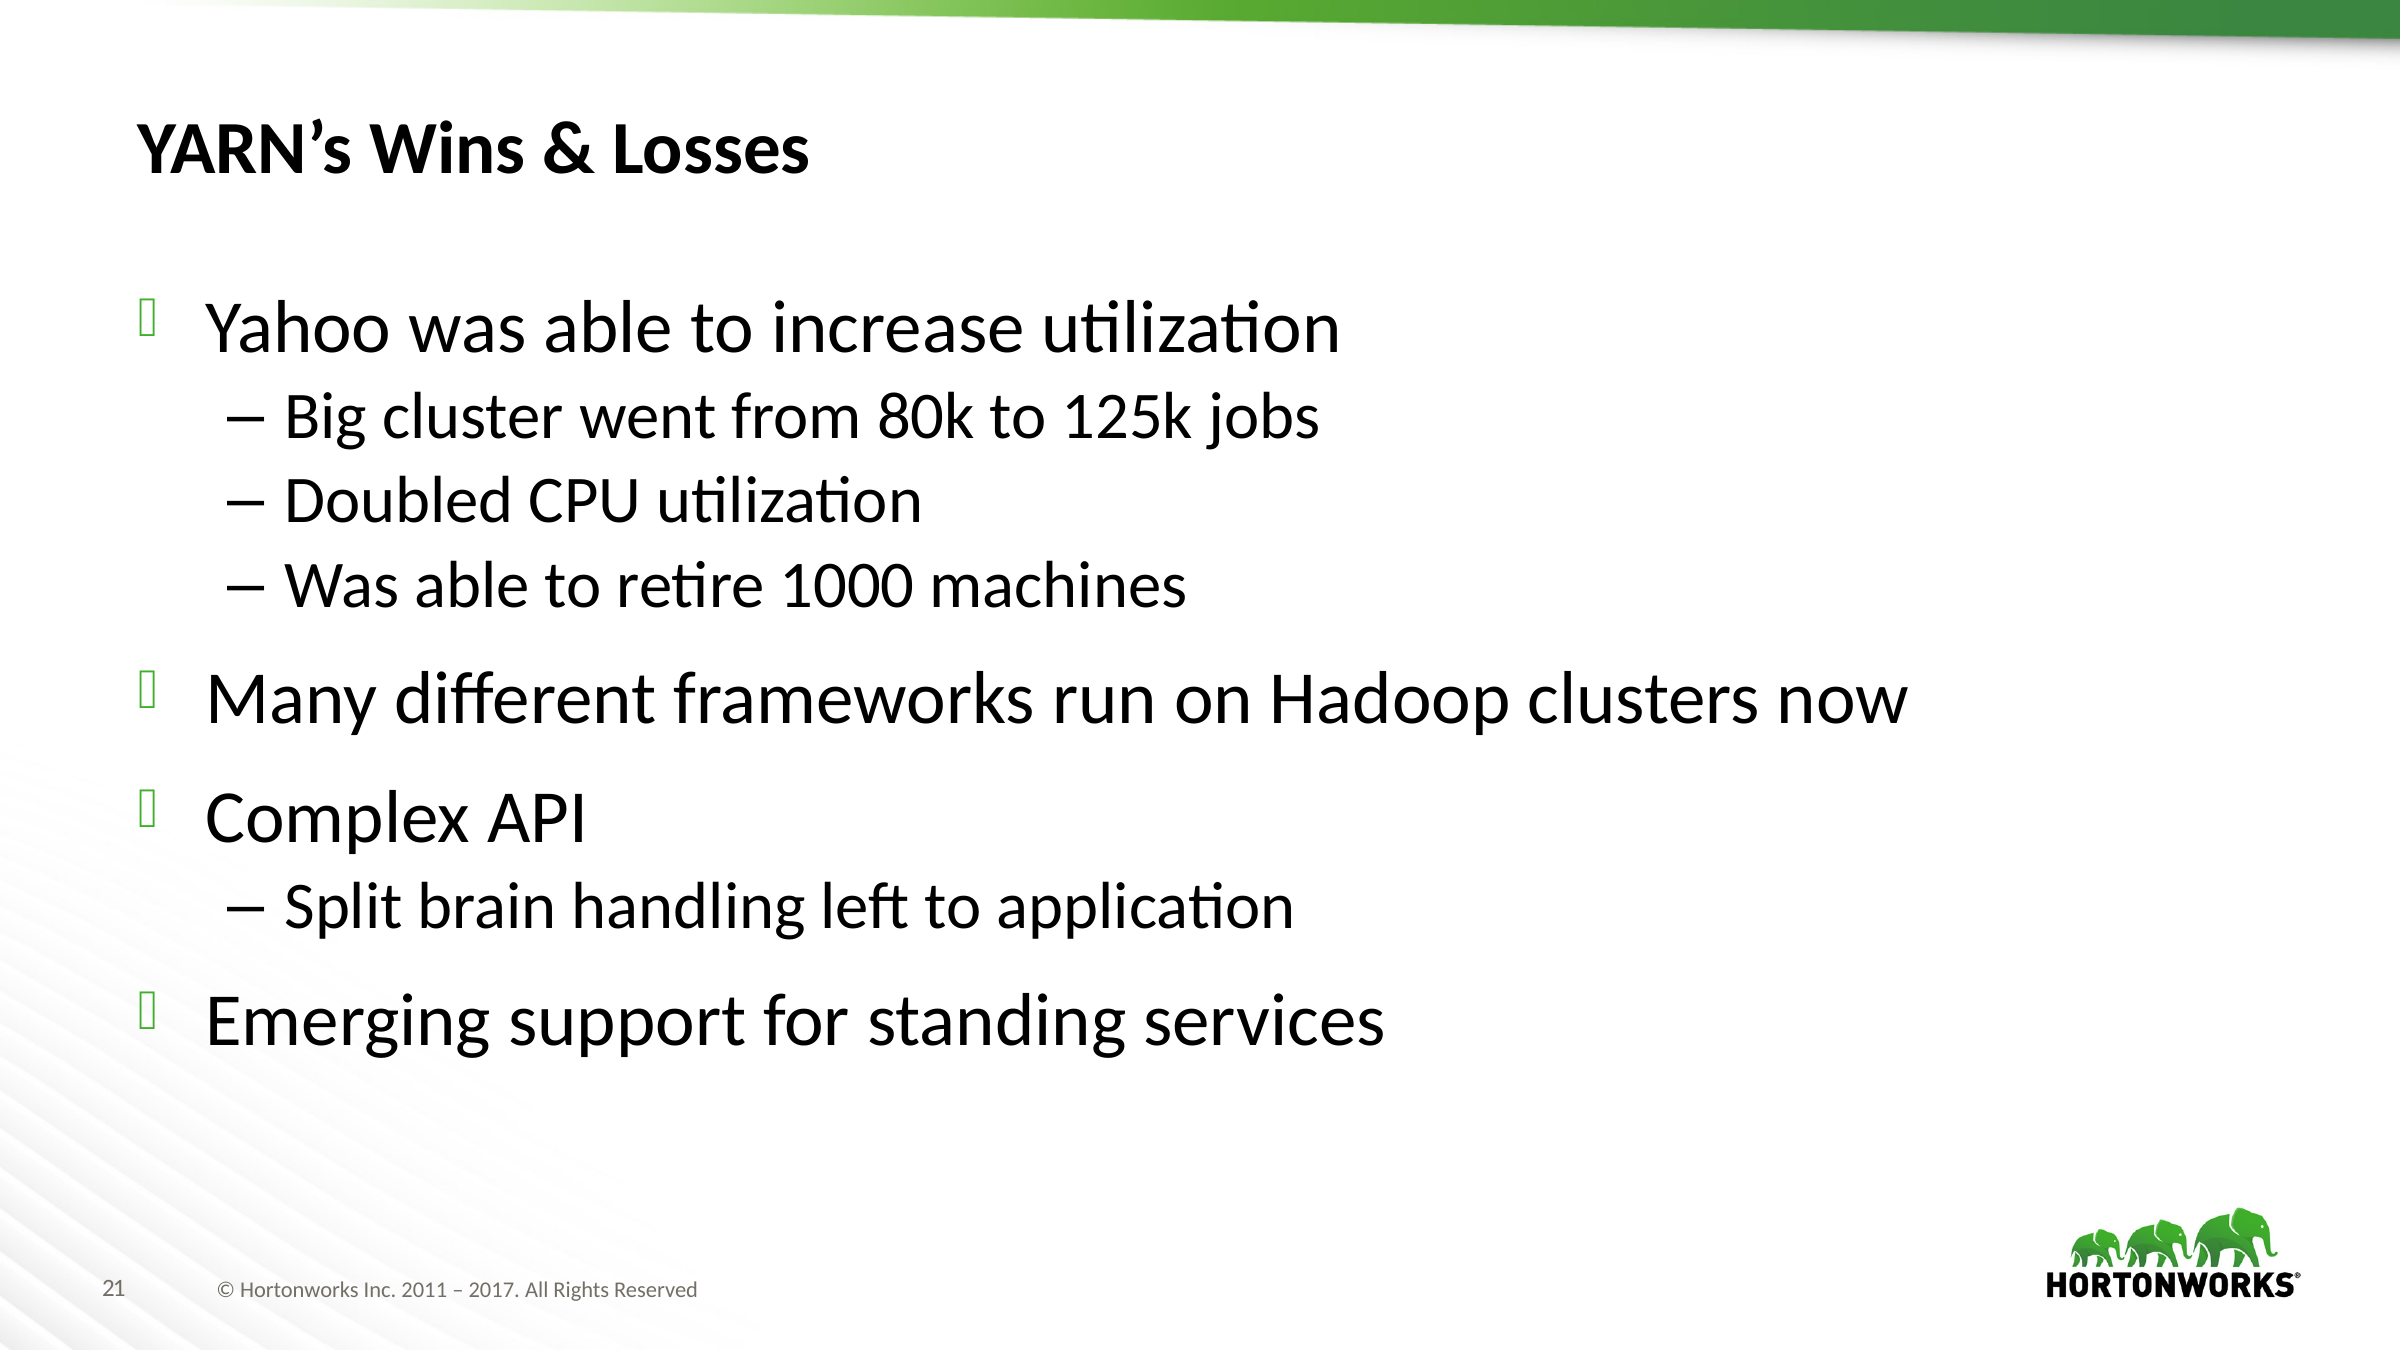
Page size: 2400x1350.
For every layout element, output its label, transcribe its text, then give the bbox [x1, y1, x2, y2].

list Yahoo was able to increase utilization Big cluster went from 80k to 125k jobs Doubled CPU utilization Was able to retire 1000 machines Many different frameworks run on Hadoop clusters now Complex API Split brain handling left to application Emerging support for standing services [138, 287, 2298, 1070]
picture [0, 0, 2400, 1350]
title YARN’s Wins & Losses [138, 111, 2298, 189]
